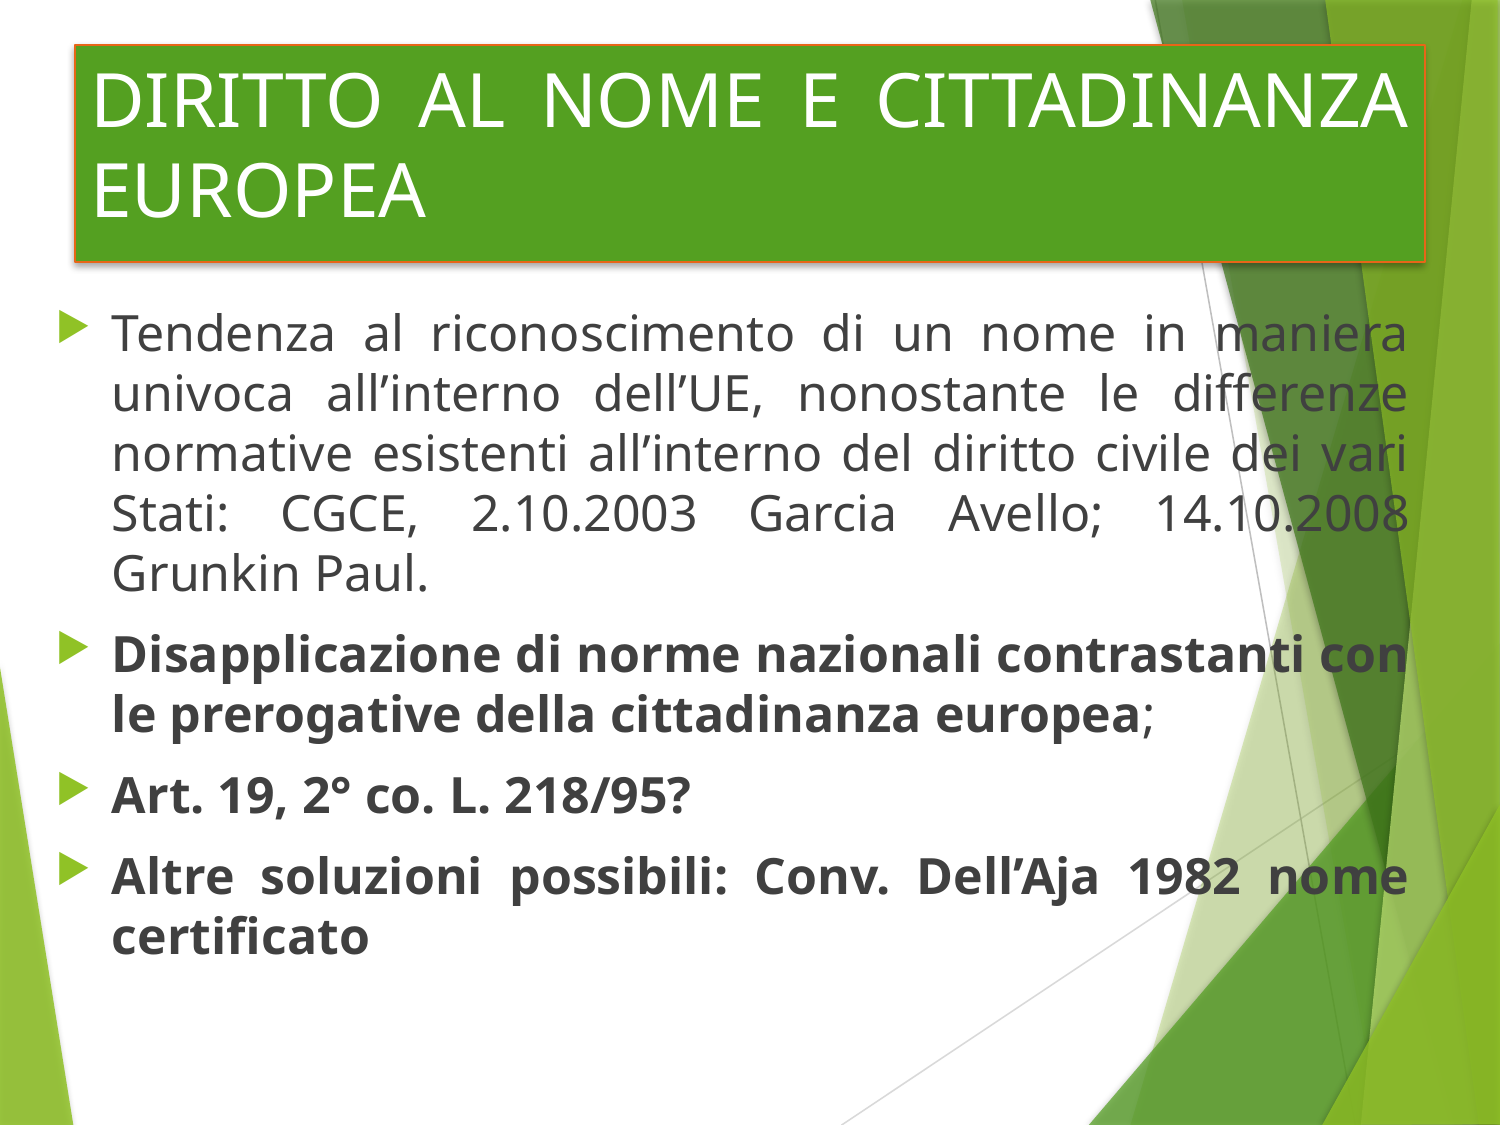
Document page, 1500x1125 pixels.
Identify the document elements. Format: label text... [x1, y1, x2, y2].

title DIRITTO AL NOME E CITTADINANZA EUROPEA [74, 44, 1426, 263]
list Tendenza al riconoscimento di un nome in maniera univoca all’interno dell’UE, nonostante le differenze normative esistenti all’interno del diritto civile dei vari Stati: CGCE, 2.10.2003 Garcia Avello; 14.10.2008 Grunkin Paul. Disapplicazione di norme nazionali contrastanti con le prerogative della cittadinanza europea; Art. 19, 2° co. L. 218/95? Altre soluzioni possibili: Conv. Dell’Aja 1982 nome certificato [40, 294, 1425, 1103]
